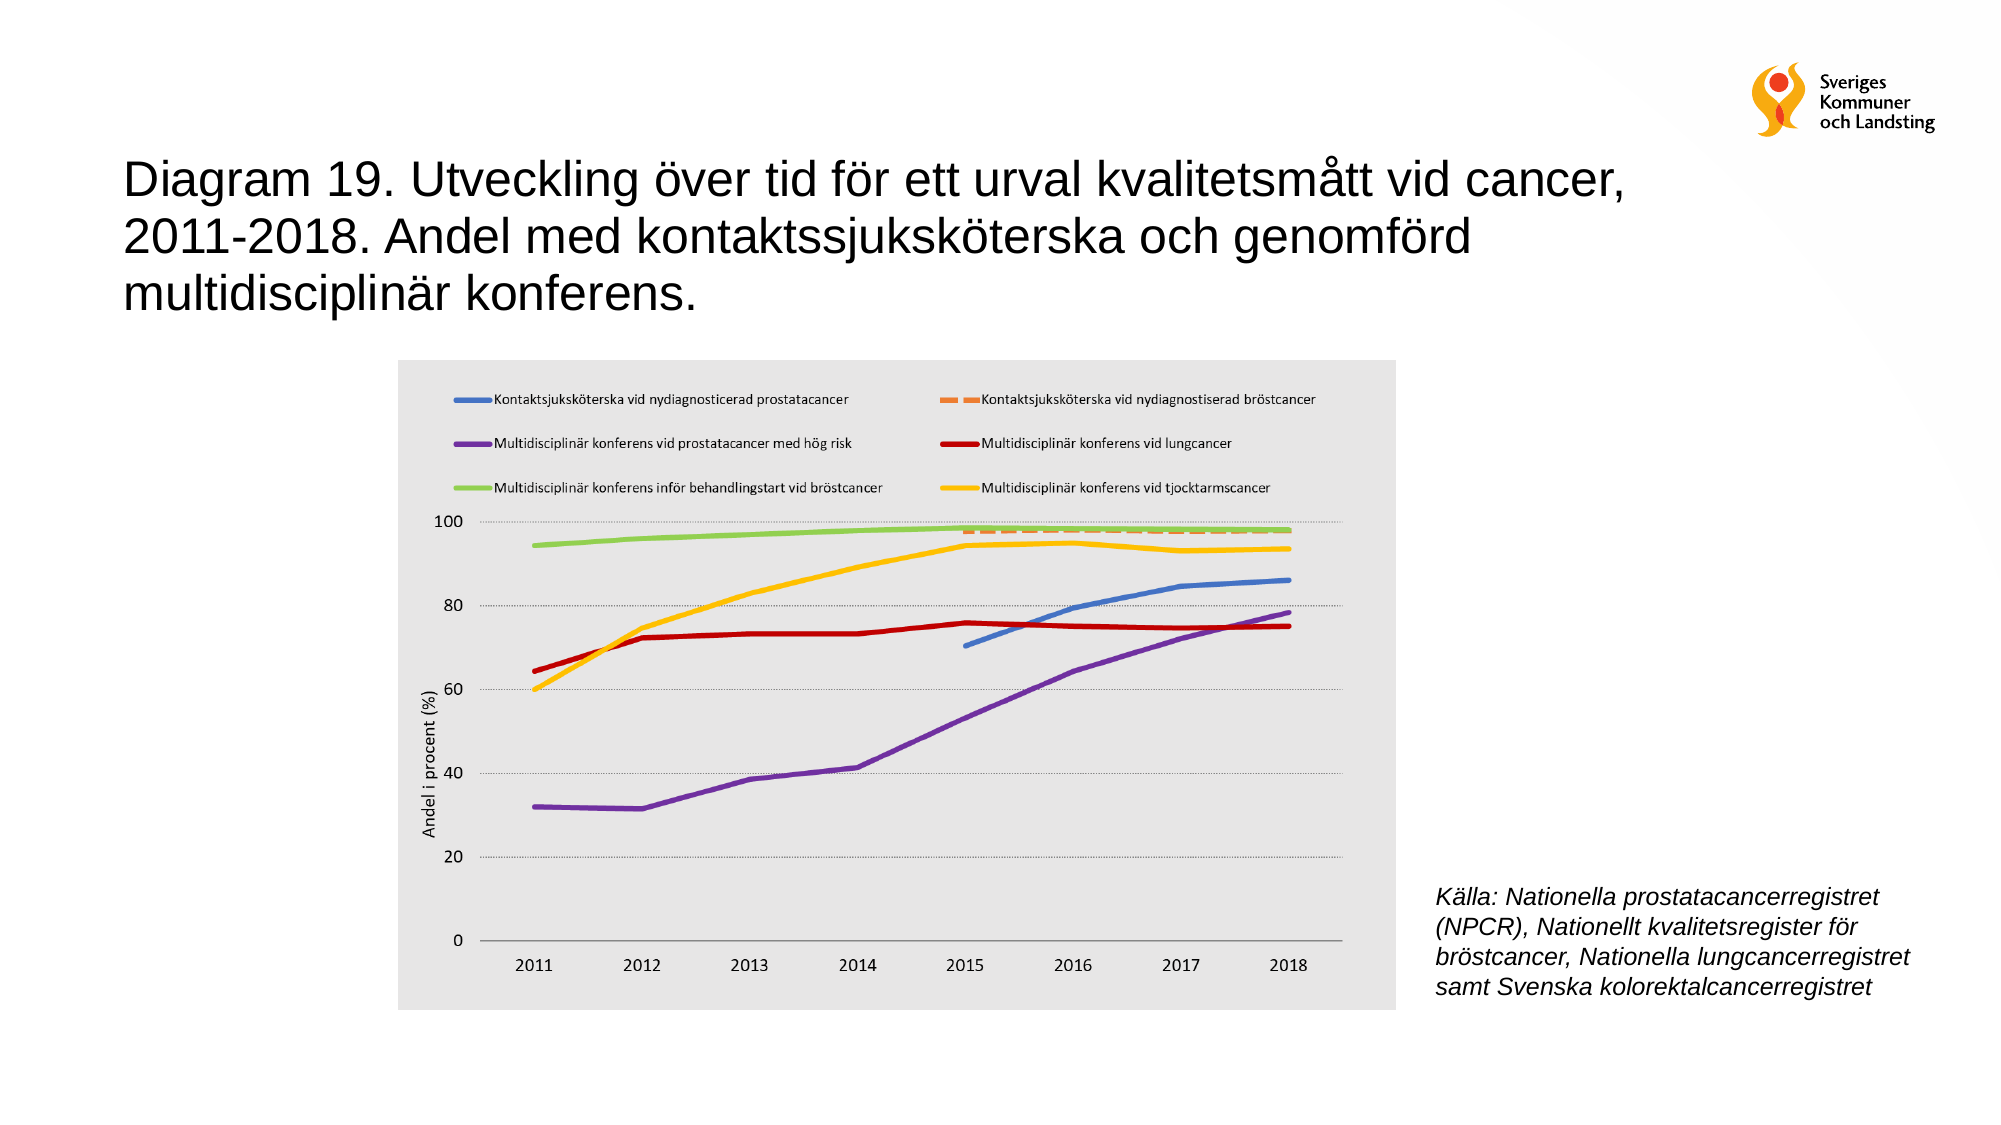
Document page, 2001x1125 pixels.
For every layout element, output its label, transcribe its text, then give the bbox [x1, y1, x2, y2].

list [398, 360, 1396, 1010]
title Diagram 19. Utveckling över tid för ett urval kvalitetsmått vid cancer, 2011-2018. Andel med kontaktssjuksköterska och genomförd multidisciplinär konferens. [108, 143, 1686, 346]
text_box Källa: Nationella prostatacancerregistret (NPCR), Nationellt kvalitetsregister för bröstcancer, Nationella lungcancerregistret samt Svenska kolorektalcancerregistret [1420, 873, 1950, 1008]
